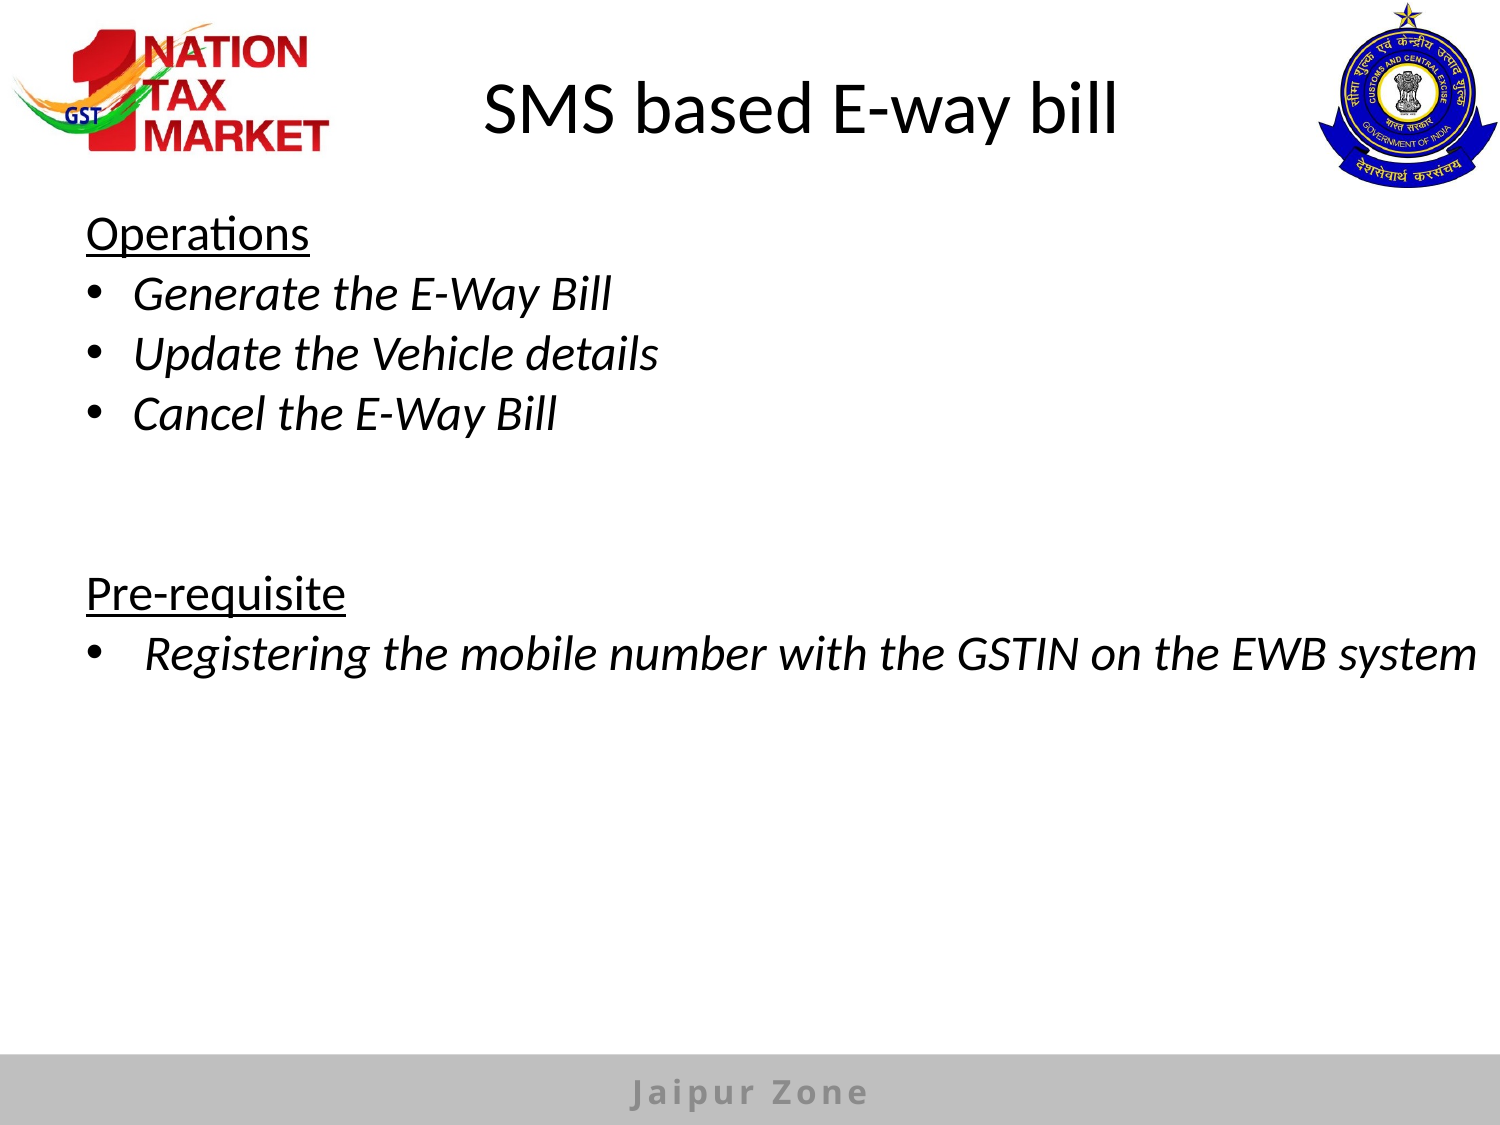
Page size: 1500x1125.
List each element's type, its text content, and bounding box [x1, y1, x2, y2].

picture [0, 1, 339, 169]
title SMS based E-way bill [337, 19, 1283, 188]
footer Jaipur Zone [0, 1054, 1500, 1125]
picture [1316, 2, 1500, 188]
text_box Operations Generate the E-Way Bill Update the Vehicle details Cancel the E-Way Bill Pre-requisite Registering the mobile number with the GSTIN on the EWB system [71, 193, 1500, 749]
